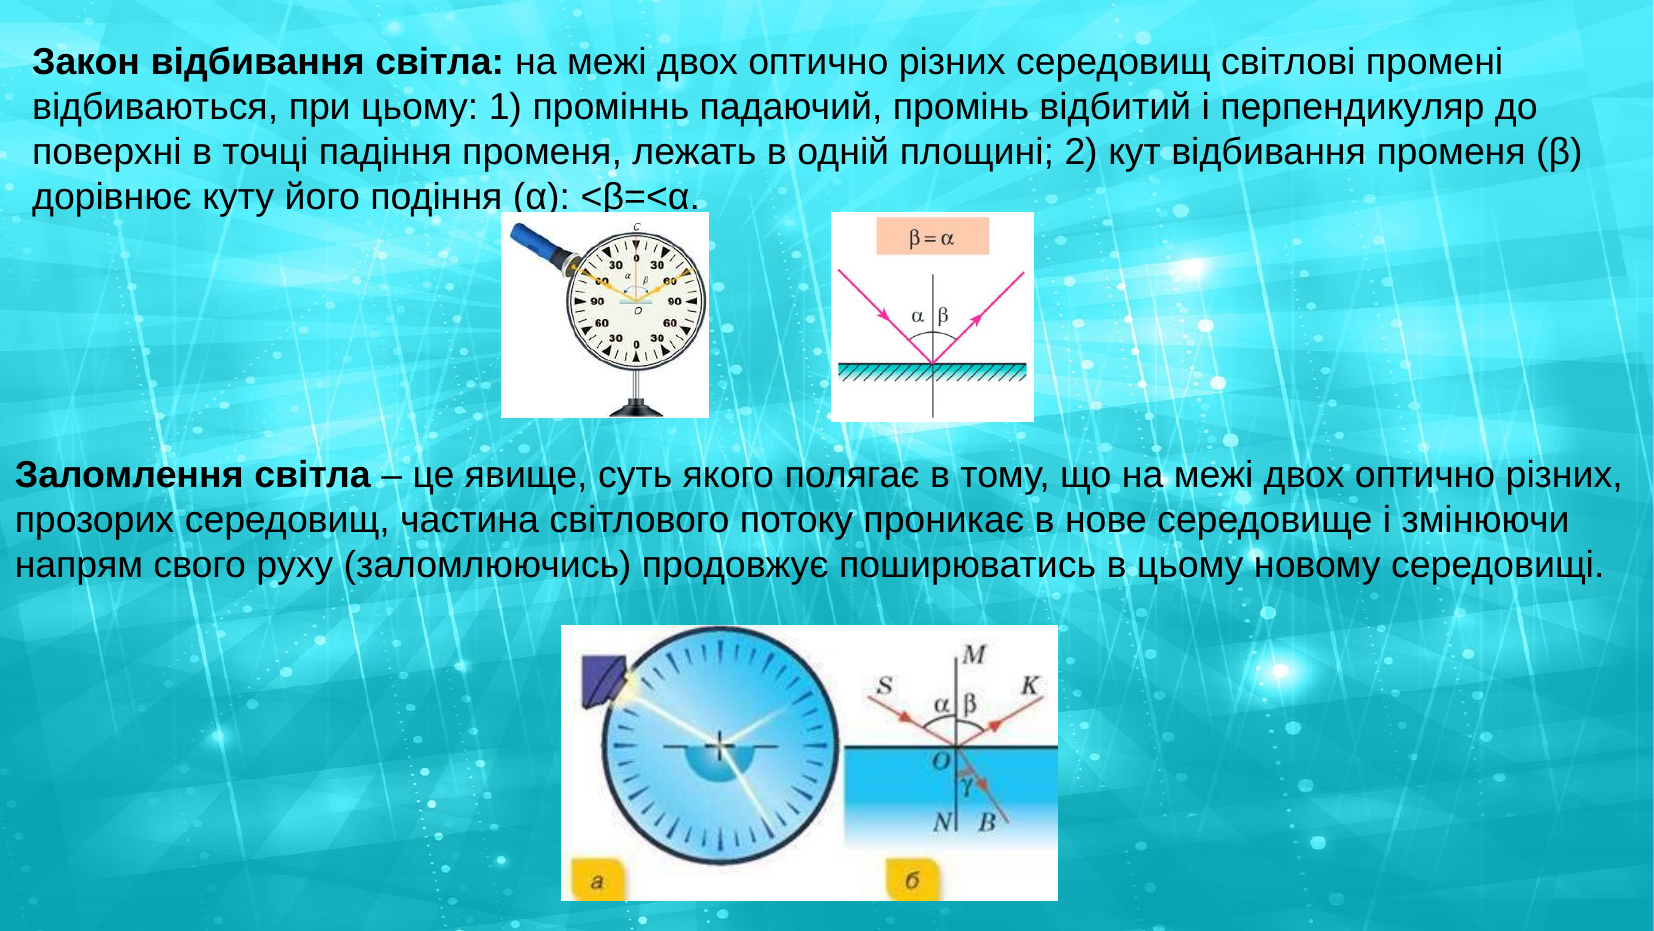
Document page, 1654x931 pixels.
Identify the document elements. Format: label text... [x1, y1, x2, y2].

text_box Заломлення світла – це явище, суть якого полягає в тому, що на межі двох оптично різних, прозорих середовищ, частина світлового потоку проникає в нове середовище і змінюючи напрям свого руху (заломлюючись) продовжує поширюватись в цьому новому середовищі. [0, 442, 1654, 626]
text_box Закон відбивання світла: на межі двох оптично різних середовищ світлові промені відбиваються, при цьому: 1) проміннь падаючий, промінь відбитий і перпендикуляр до поверхні в точці падіння променя, лежать в одній площині; 2) кут відбивання променя (β) дорівнює куту його подіння (α): ˂β=˂α. [17, 29, 1642, 213]
picture [0, 625, 1654, 931]
picture [0, 0, 1654, 442]
